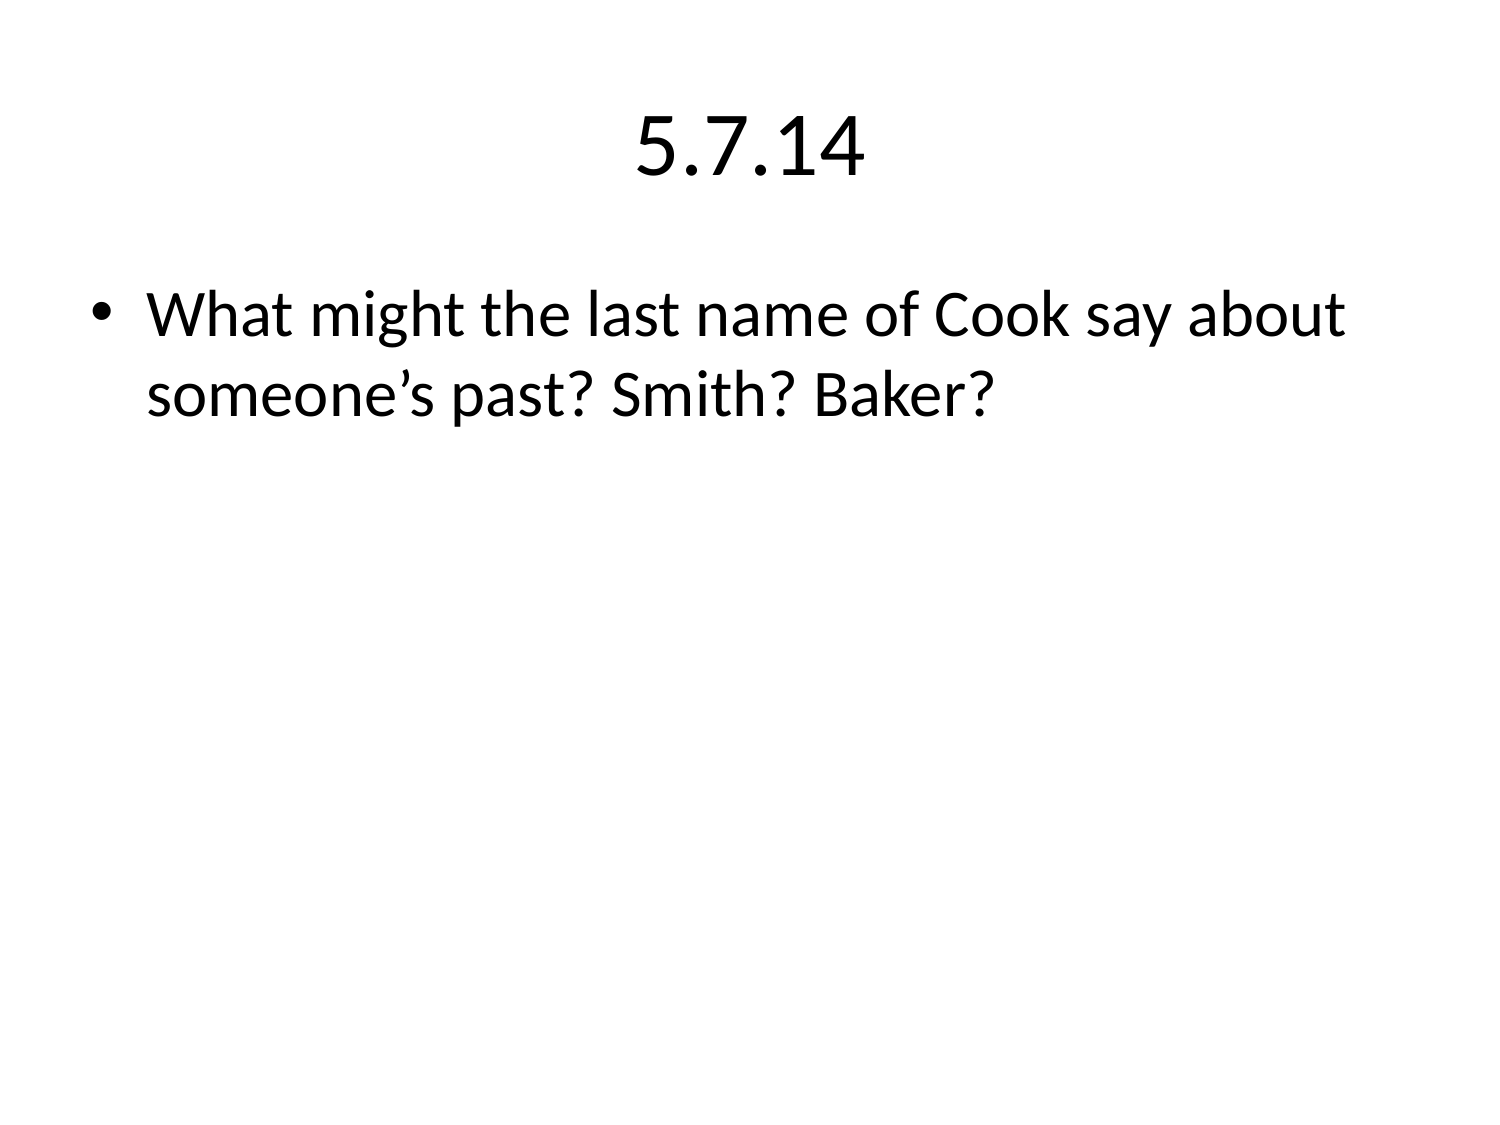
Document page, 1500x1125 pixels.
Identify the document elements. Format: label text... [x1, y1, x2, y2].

title 5.7.14 [75, 45, 1425, 233]
list What might the last name of Cook say about someone’s past? Smith? Baker? [75, 262, 1425, 1005]
